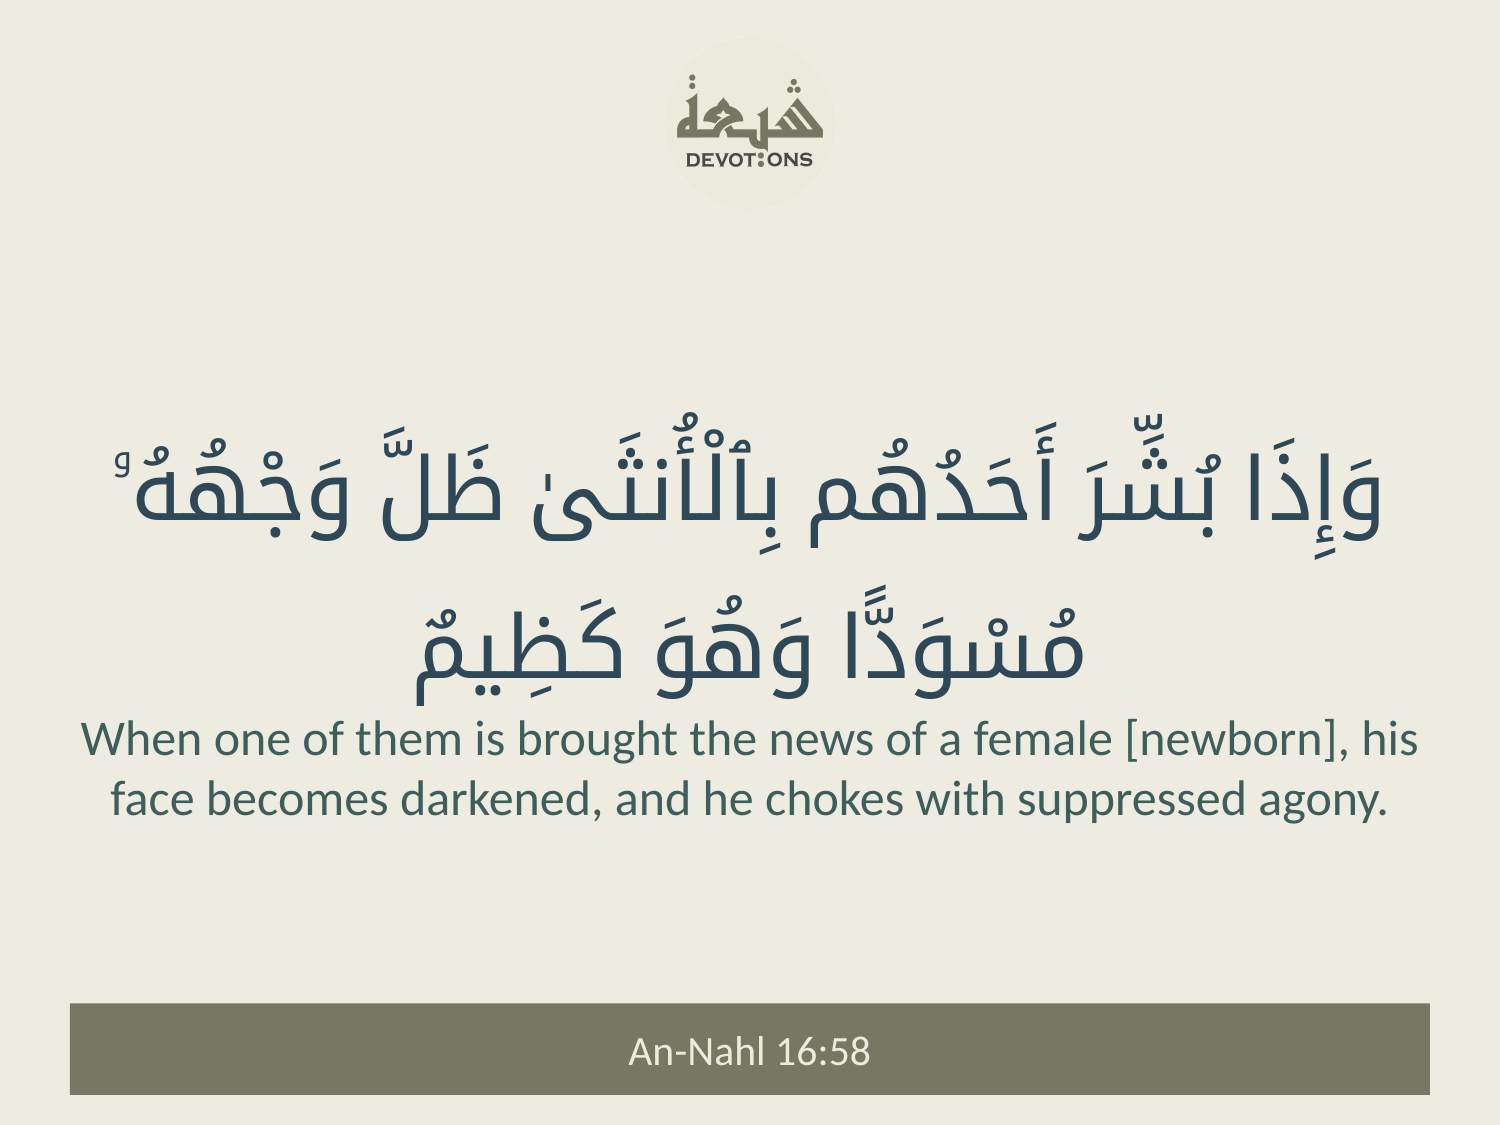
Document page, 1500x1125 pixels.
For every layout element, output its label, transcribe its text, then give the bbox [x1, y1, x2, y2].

picture [656, 29, 844, 203]
list An-Nahl 16:58 [69, 1003, 1430, 1095]
list وَإِذَا بُشِّرَ أَحَدُهُم بِٱلْأُنثَىٰ ظَلَّ وَجْهُهُۥ مُسْوَدًّا وَهُوَ كَظِيمٌ When one of them is brought the news of a female [newborn], his face becomes darkened, and he chokes with suppressed agony. [69, 203, 1430, 1003]
